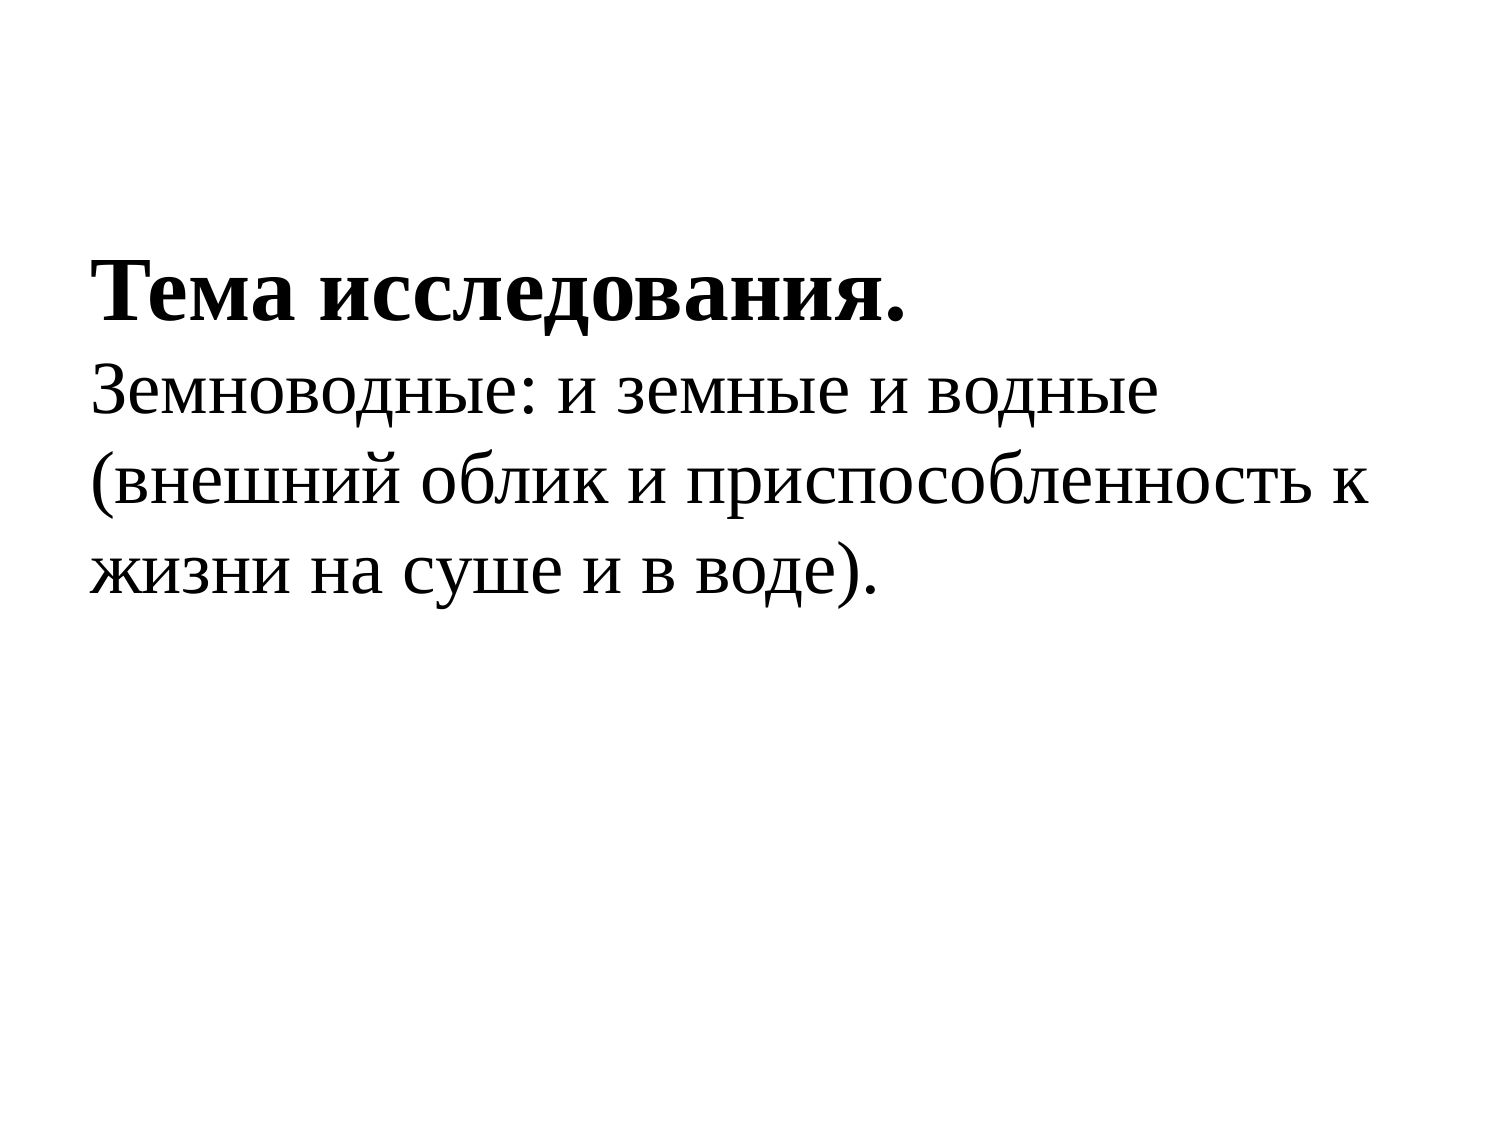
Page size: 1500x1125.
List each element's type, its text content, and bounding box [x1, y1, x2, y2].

title Тема исследования. Земноводные: и земные и водные (внешний облик и приспособленность к жизни на суше и в воде). [75, 45, 1425, 903]
